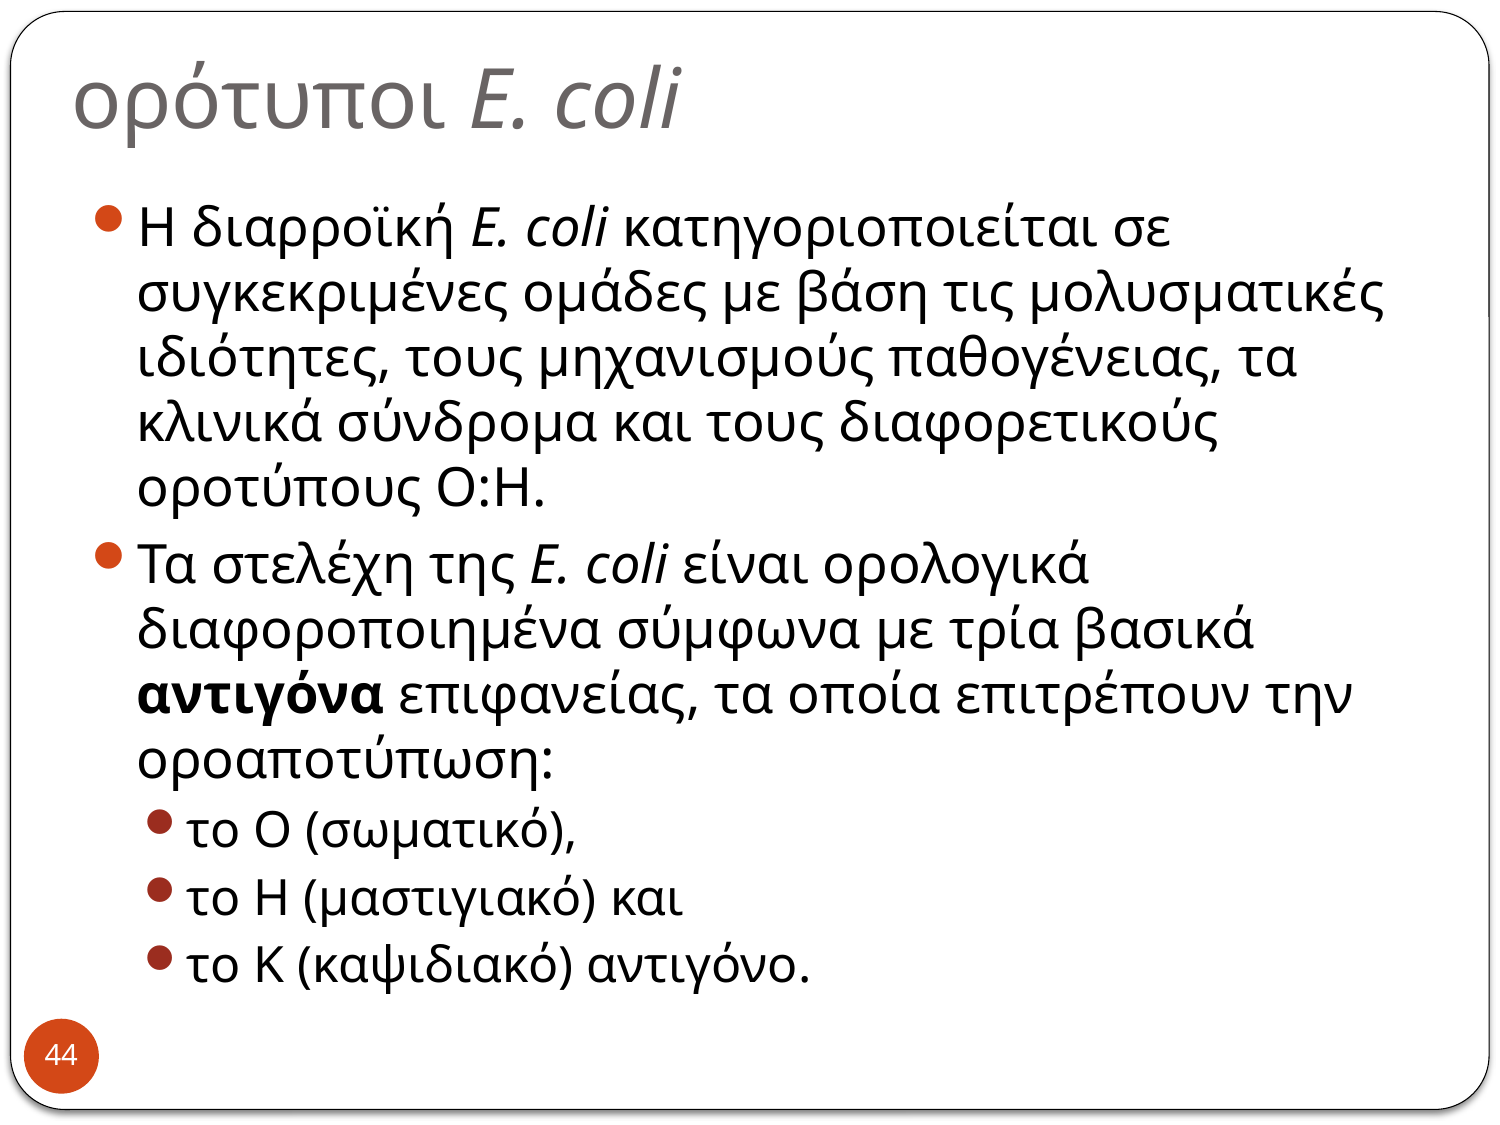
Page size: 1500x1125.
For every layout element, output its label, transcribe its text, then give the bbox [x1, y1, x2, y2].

list Η διαρροϊκή E. coli κατηγοριοποιείται σε συγκεκριμένες ομάδες με βάση τις μολυσματικές ιδιότητες, τους μηχανισμούς παθογένειας, τα κλινικά σύνδρομα και τους διαφορετικούς οροτύπους Ο:Η. Τα στελέχη της E. coli είναι ορολογικά διαφοροποιημένα σύμφωνα με τρία βασικά αντιγόνα επιφανείας, τα οποία επιτρέπουν την οροαποτύπωση: το Ο (σωματικό), το Η (μαστιγιακό) και το Κ (καψιδιακό) αντιγόνο. [76, 184, 1425, 1059]
title ορότυποι E. coli [56, 0, 1332, 161]
slide_number 44 [23, 1018, 99, 1094]
